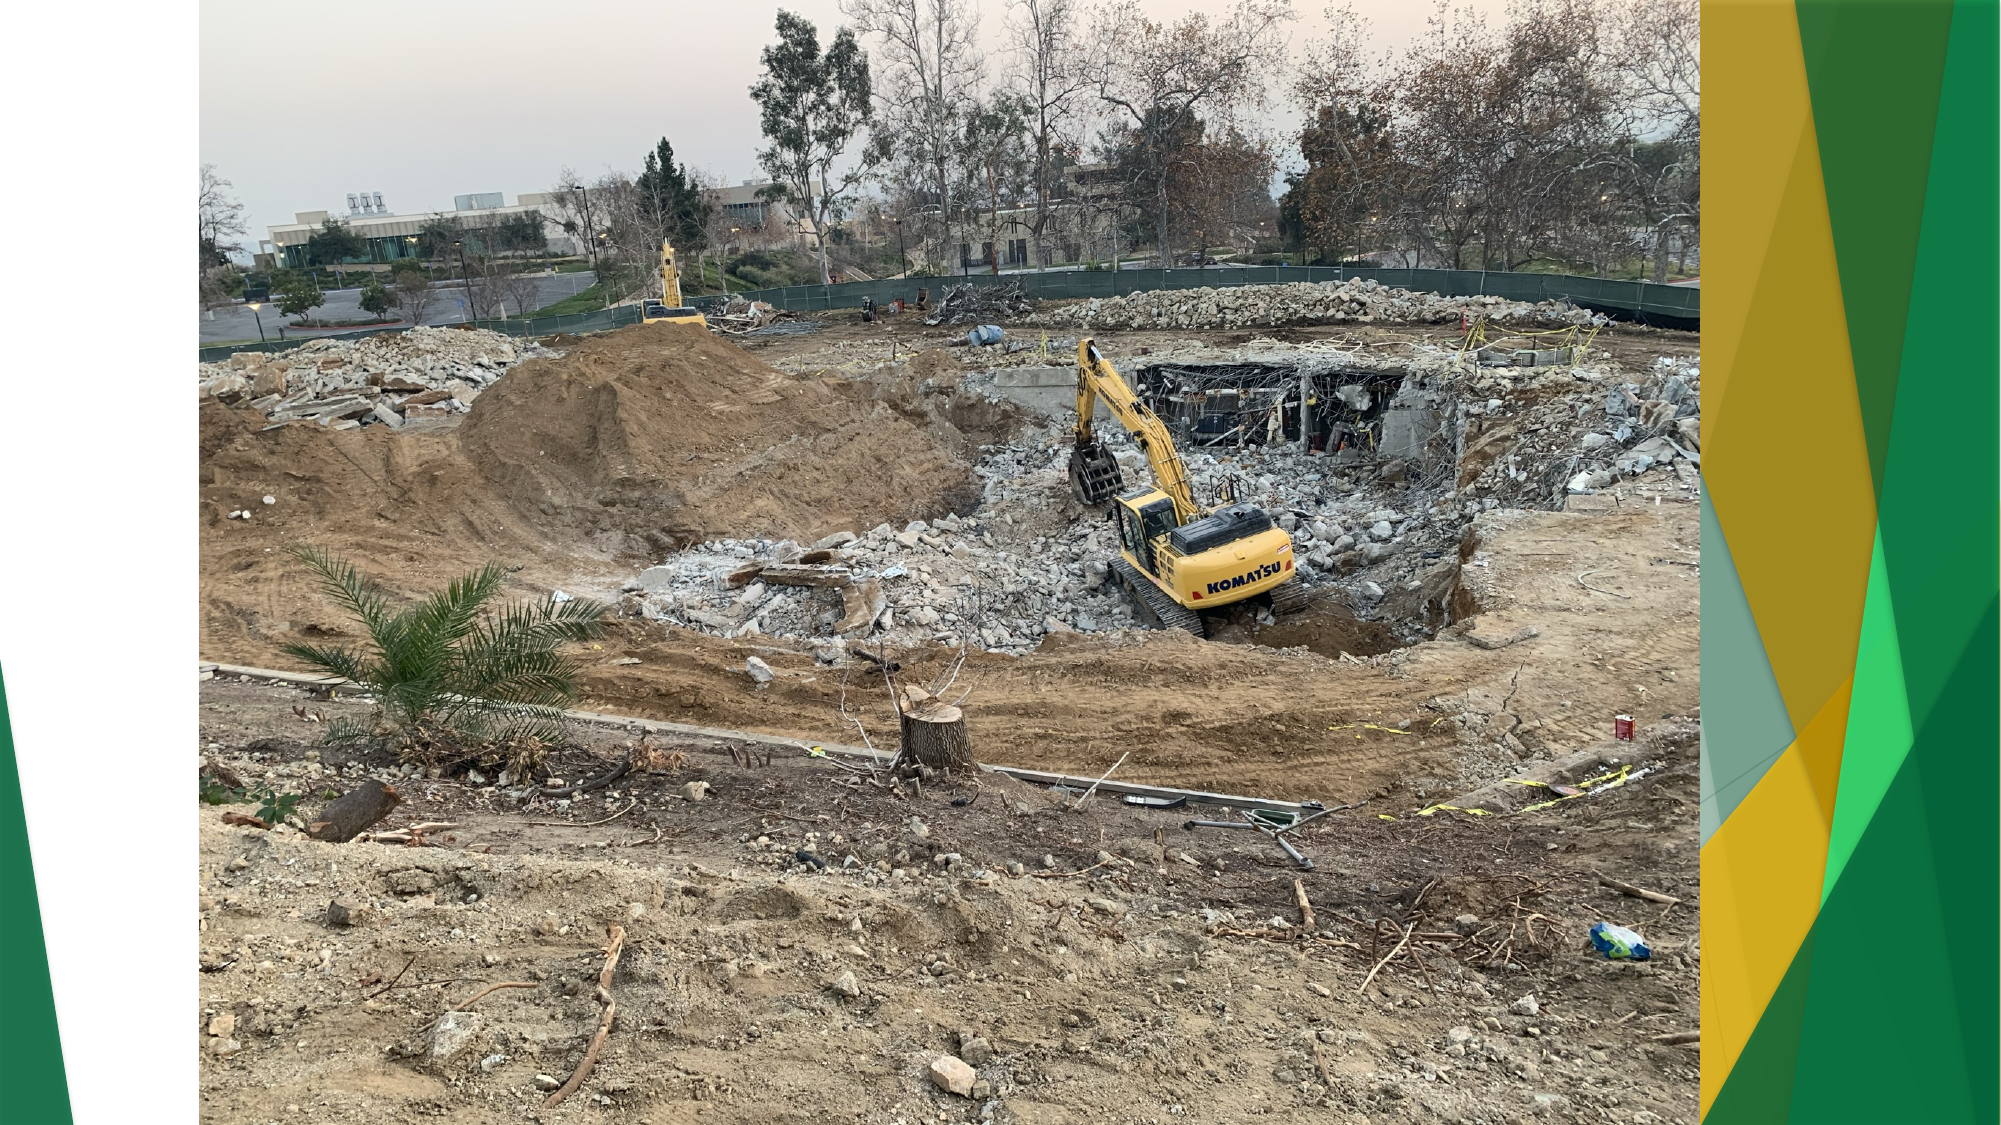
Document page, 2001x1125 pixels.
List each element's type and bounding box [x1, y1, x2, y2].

picture [199, 0, 1701, 1125]
